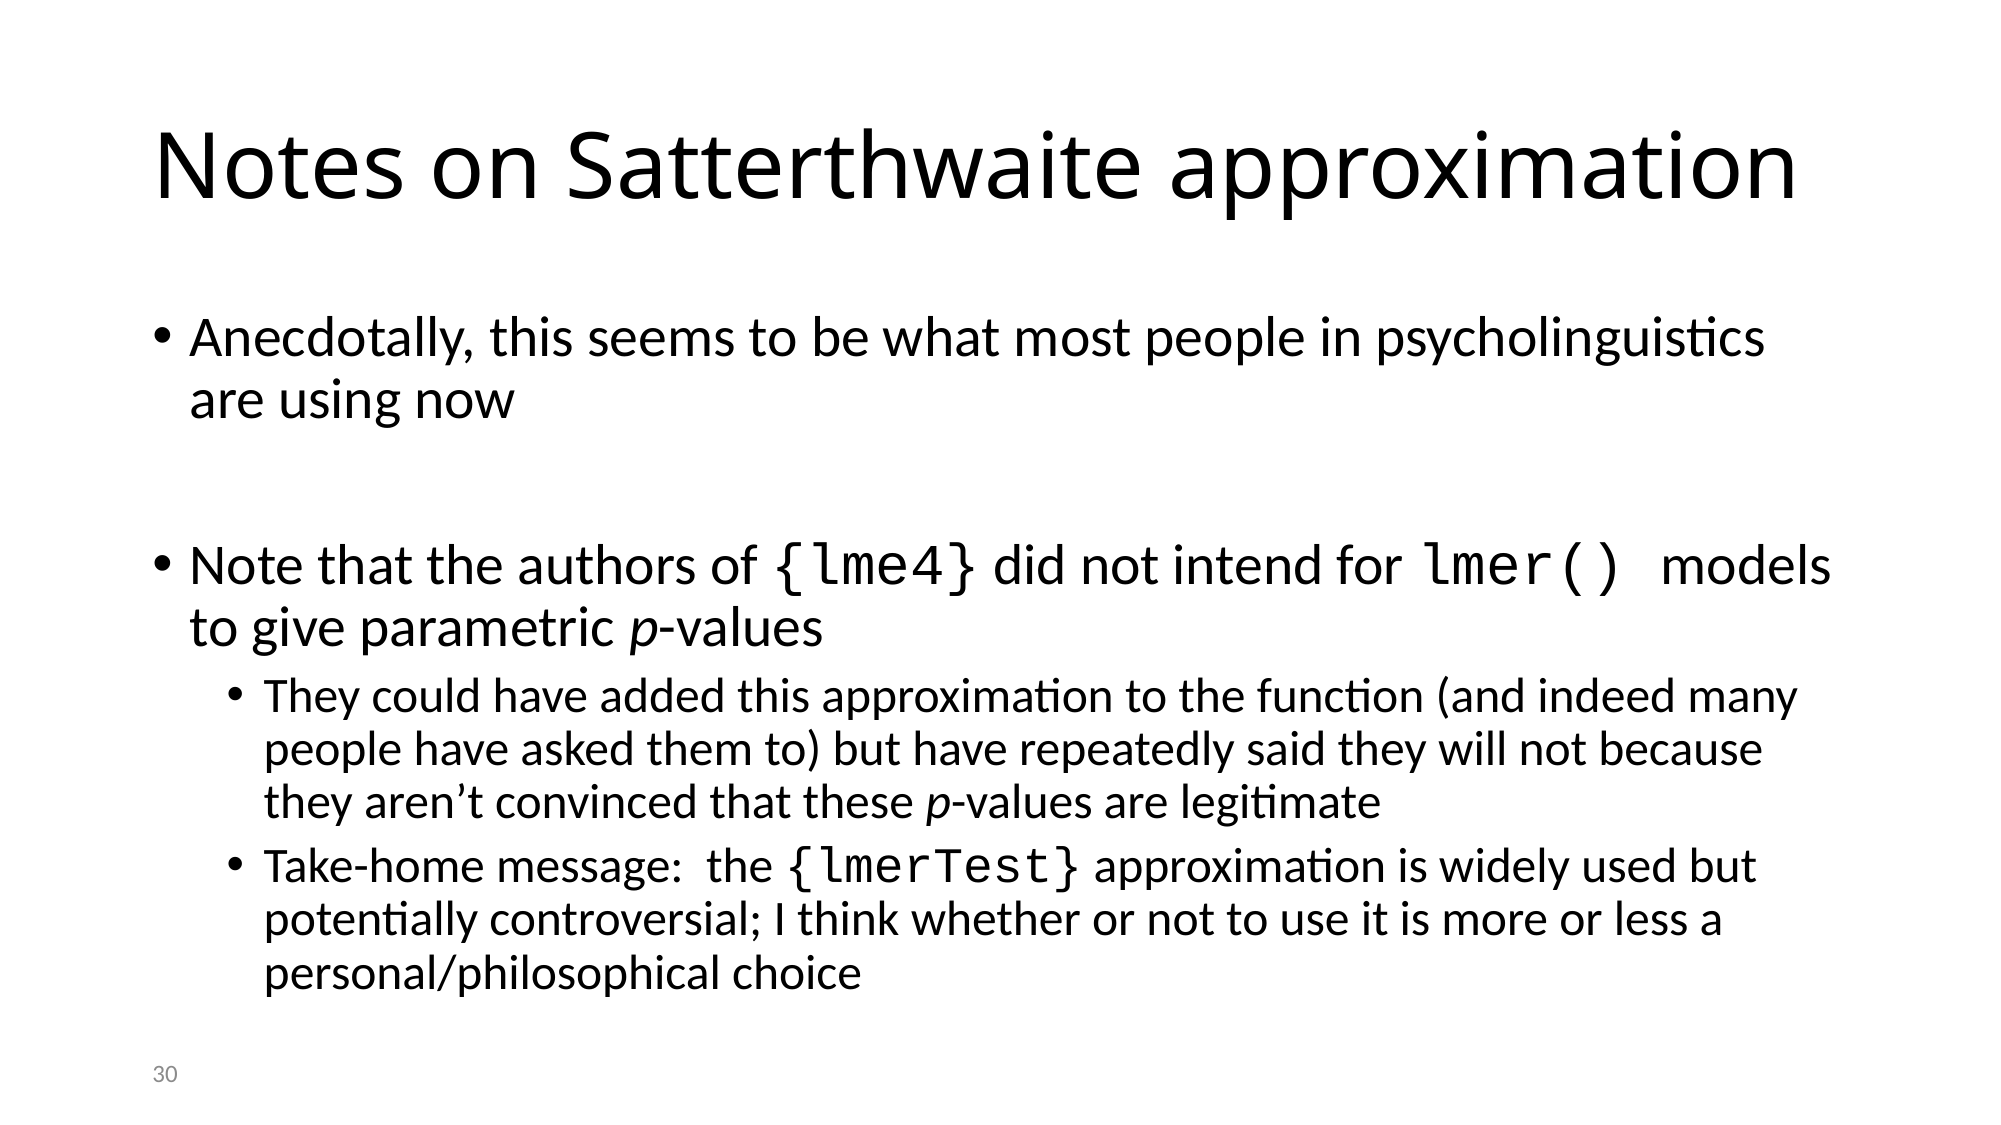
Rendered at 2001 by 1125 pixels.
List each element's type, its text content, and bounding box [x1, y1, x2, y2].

title Notes on Satterthwaite approximation [137, 59, 1863, 278]
slide_number 30 [137, 1042, 588, 1103]
list Anecdotally, this seems to be what most people in psycholinguistics are using now Note that the authors of {lme4} did not intend for lmer() models to give parametric p-values They could have added this approximation to the function (and indeed many people have asked them to) but have repeatedly said they will not because they aren’t convinced that these p-values are legitimate Take-home message: the {lmerTest} approximation is widely used but potentially controversial; I think whether or not to use it is more or less a personal/philosophical choice [137, 299, 1863, 1014]
